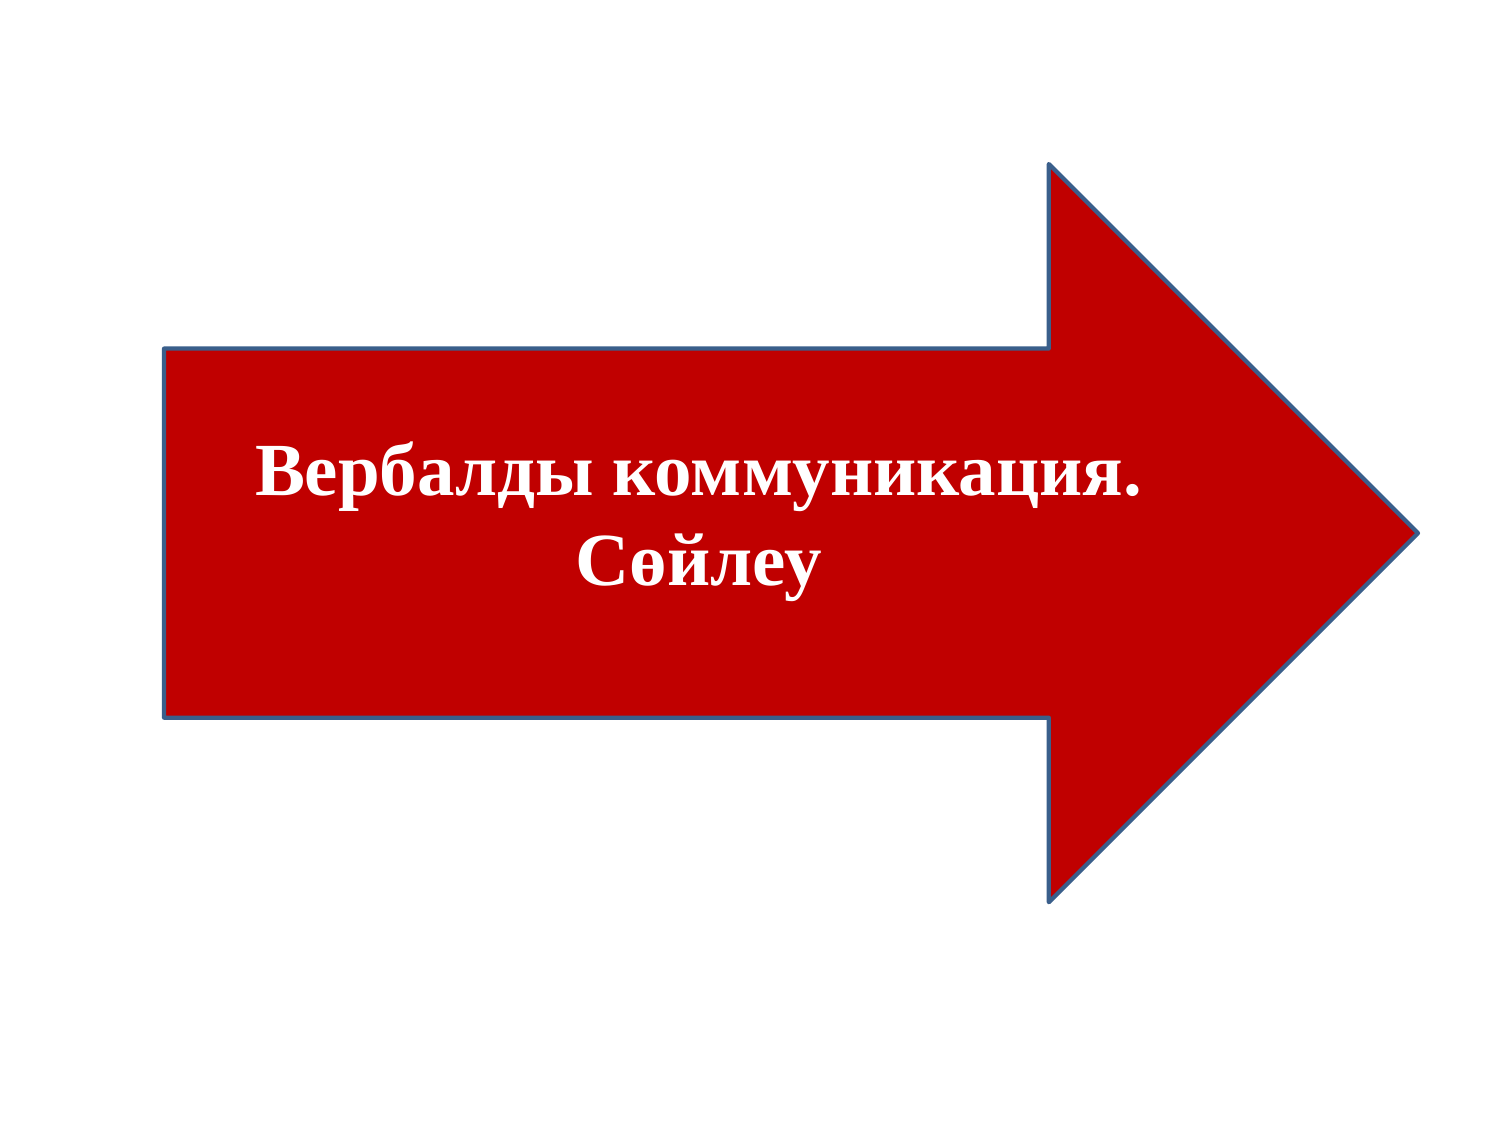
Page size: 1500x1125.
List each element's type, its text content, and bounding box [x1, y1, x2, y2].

text_box Вербалды коммуникация. Сөйлеу [161, 162, 1421, 905]
